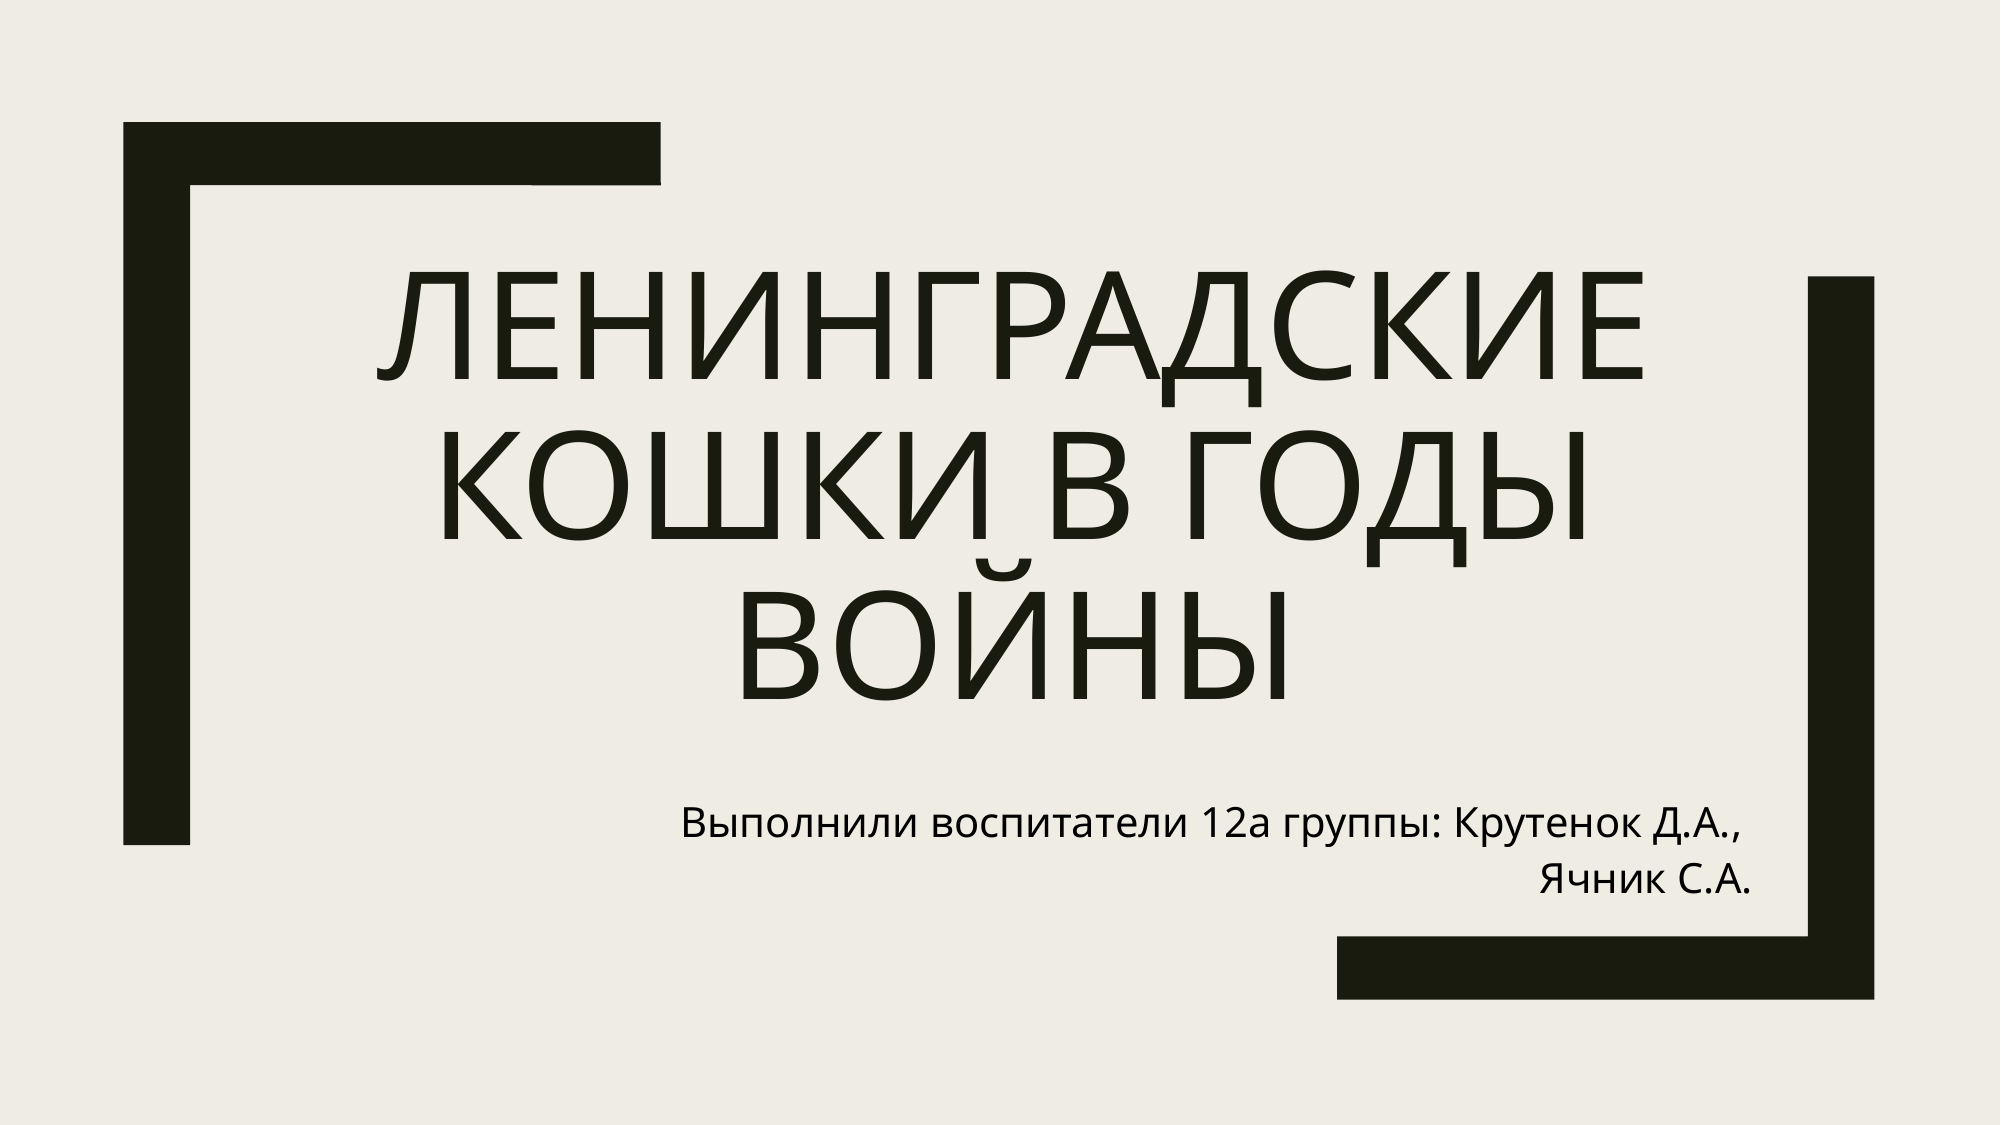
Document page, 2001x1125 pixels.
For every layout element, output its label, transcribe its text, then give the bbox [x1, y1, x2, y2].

title Ленинградские кошки в годы войны [328, 395, 1701, 740]
subtitle Выполнили воспитатели 12а группы: Крутенок Д.А., Ячник С.А. [647, 782, 1769, 961]
